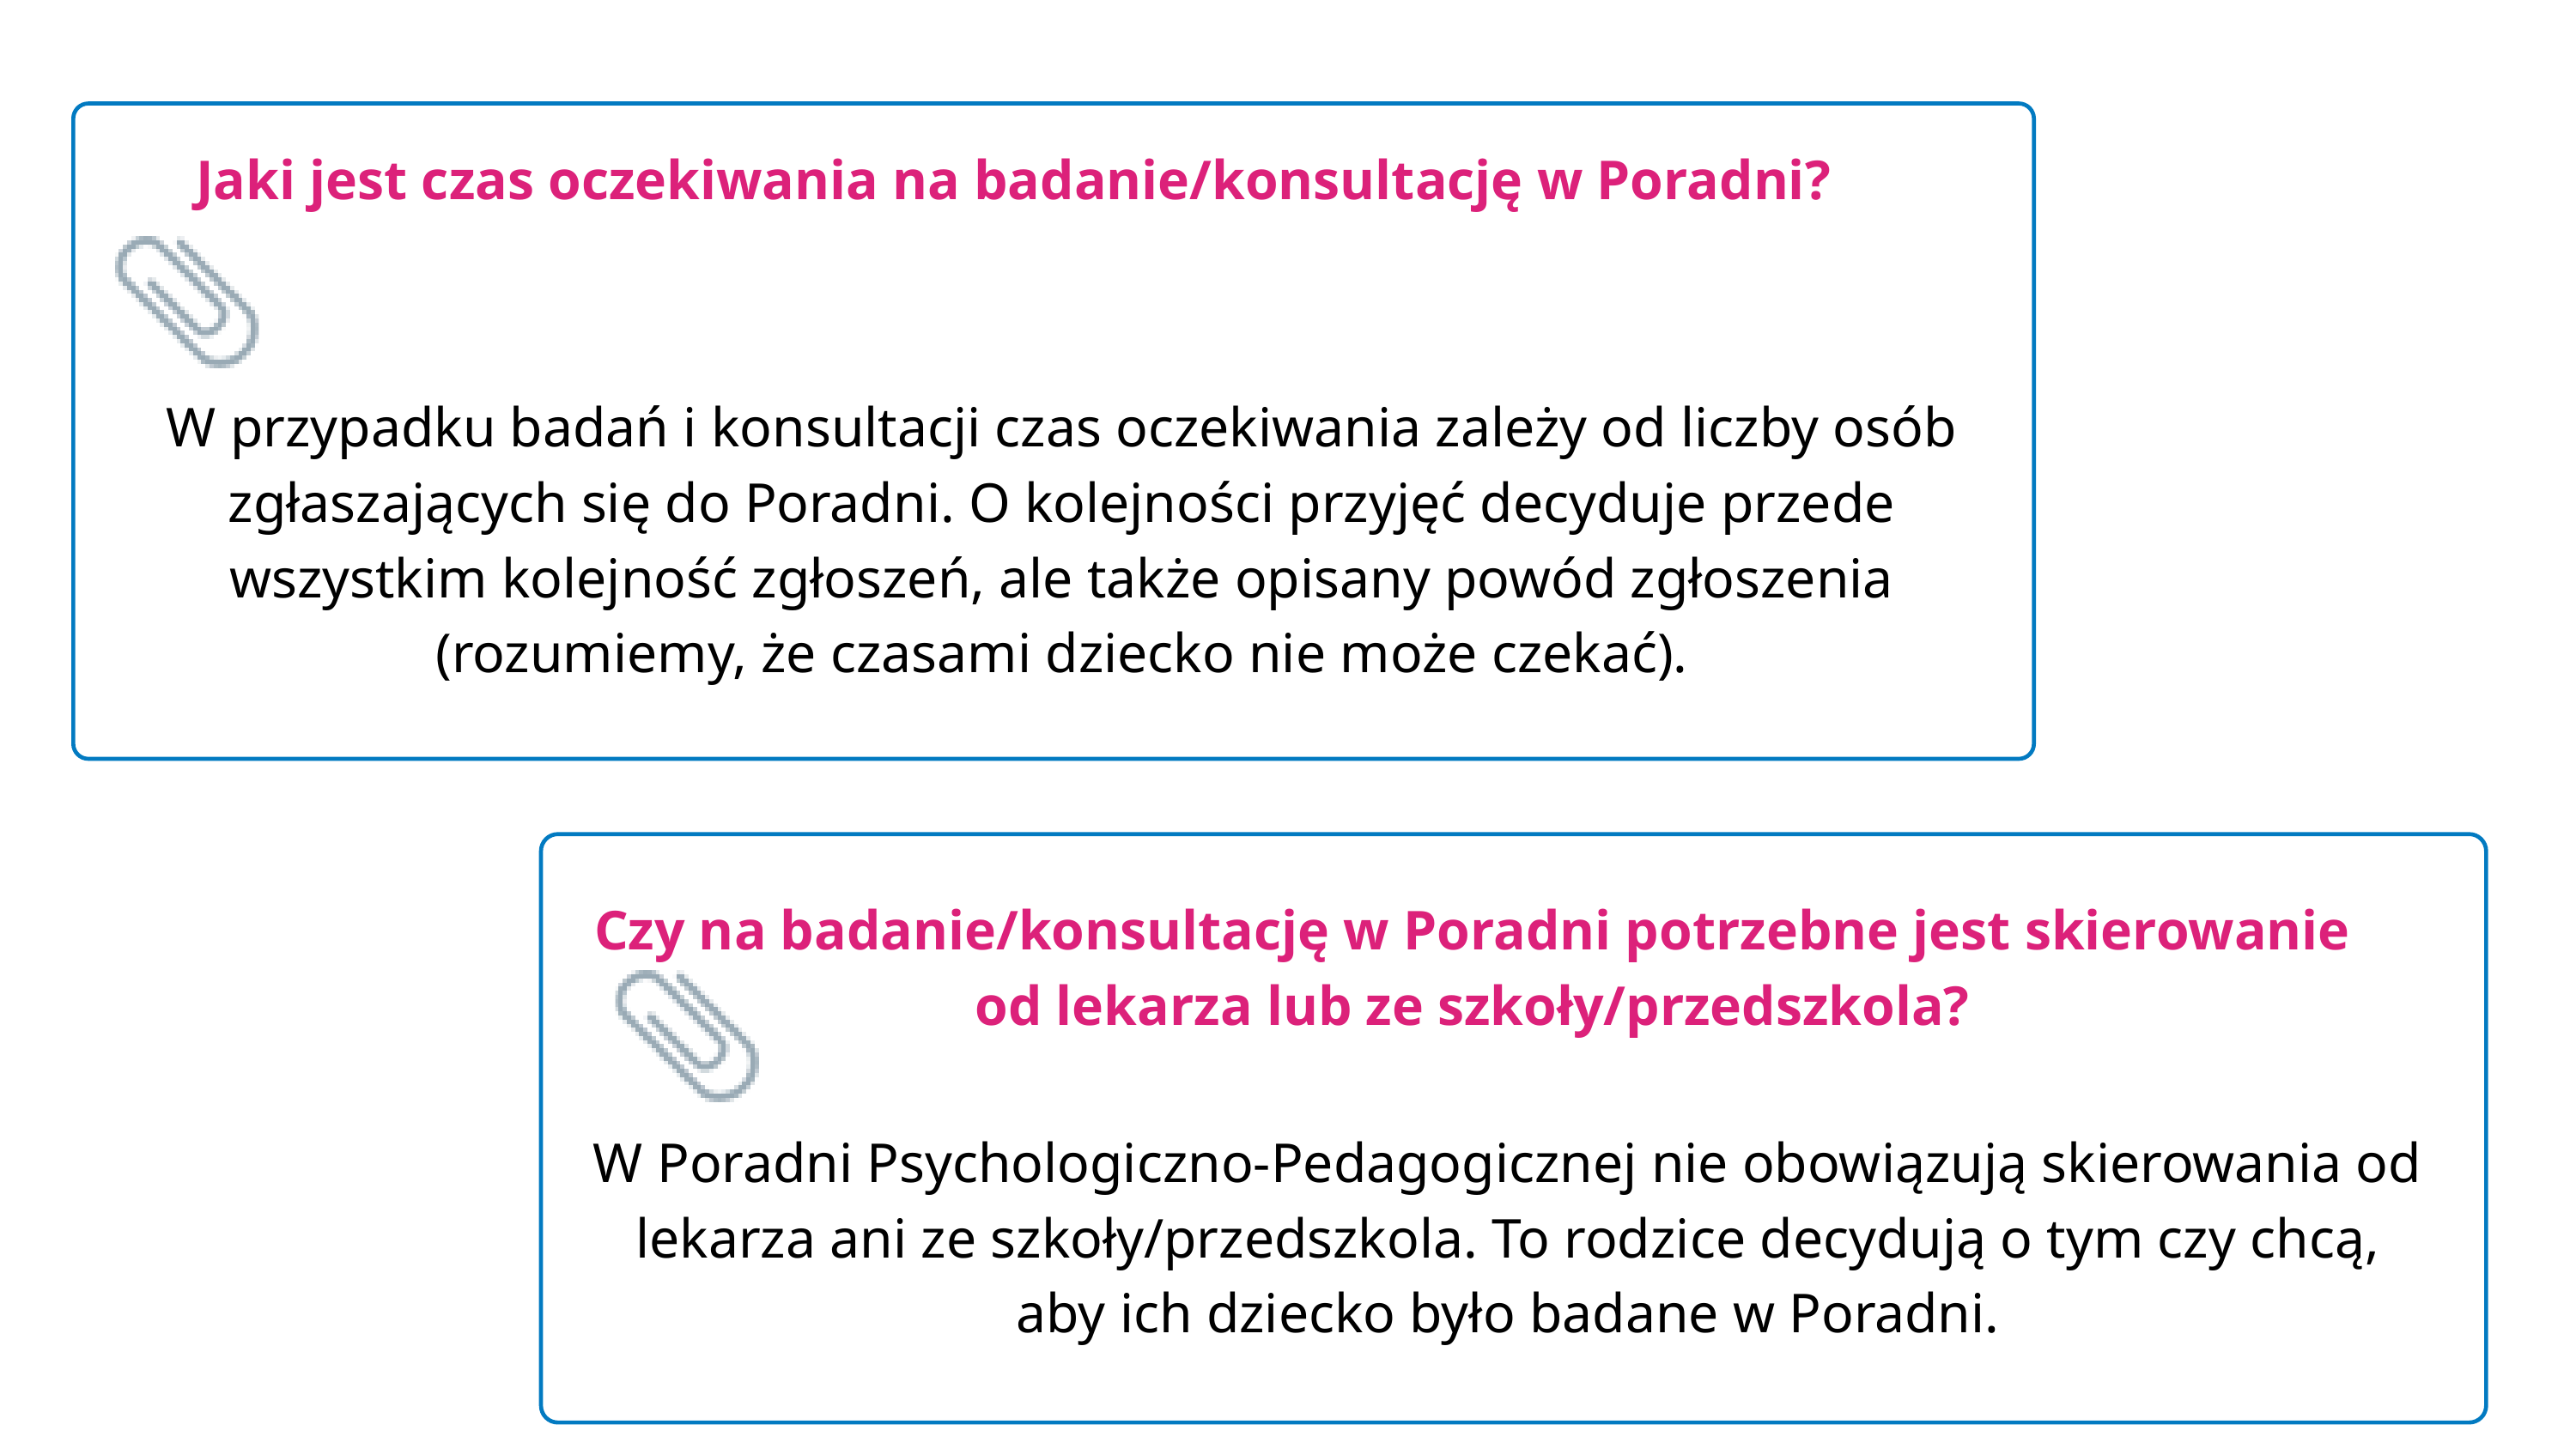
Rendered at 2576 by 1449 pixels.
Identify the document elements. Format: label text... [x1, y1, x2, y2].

text_box Jaki jest czas oczekiwania na badanie/konsultację w Poradni? [144, 135, 720, 211]
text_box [1218, 155, 1808, 1449]
text_box [115, 233, 259, 368]
text_box [615, 967, 720, 1102]
text_box Czy na badanie/konsultację w Poradni potrzebne jest skierowanie od lekarza lub ze szkoły/przedszkola? [1814, 885, 2360, 1036]
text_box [725, 0, 1382, 1412]
text_box W przypadku badań i konsultacji czas oczekiwania zależy od liczby osób zgłaszających się do Poradni. O kolejności przyjęć decyduje przede wszystkim kolejność zgłoszeń, ale także opisany powód zgłoszenia (rozumiemy, że czasami dziecko nie może czekać). [1814, 382, 1980, 683]
text_box W Poradni Psychologiczno-Pedagogicznej nie obowiązują skierowania od lekarza ani ze szkoły/przedszkola. To rodzice decydują o tym czy chcą, aby ich dziecko było badane w Poradni. [586, 1118, 720, 1344]
text_box W przypadku badań i konsultacji czas oczekiwania zależy od liczby osób zgłaszających się do Poradni. O kolejności przyjęć decyduje przede wszystkim kolejność zgłoszeń, ale także opisany powód zgłoszenia (rozumiemy, że czasami dziecko nie może czekać). [144, 382, 720, 683]
text_box Jaki jest czas oczekiwania na badanie/konsultację w Poradni? [1388, 135, 1898, 211]
text_box Czy na badanie/konsultację w Poradni potrzebne jest skierowanie od lekarza lub ze szkoły/przedszkola? [586, 885, 720, 1036]
text_box W Poradni Psychologiczno-Pedagogicznej nie obowiązują skierowania od lekarza ani ze szkoły/przedszkola. To rodzice decydują o tym czy chcą, aby ich dziecko było badane w Poradni. [1814, 1118, 2432, 1344]
